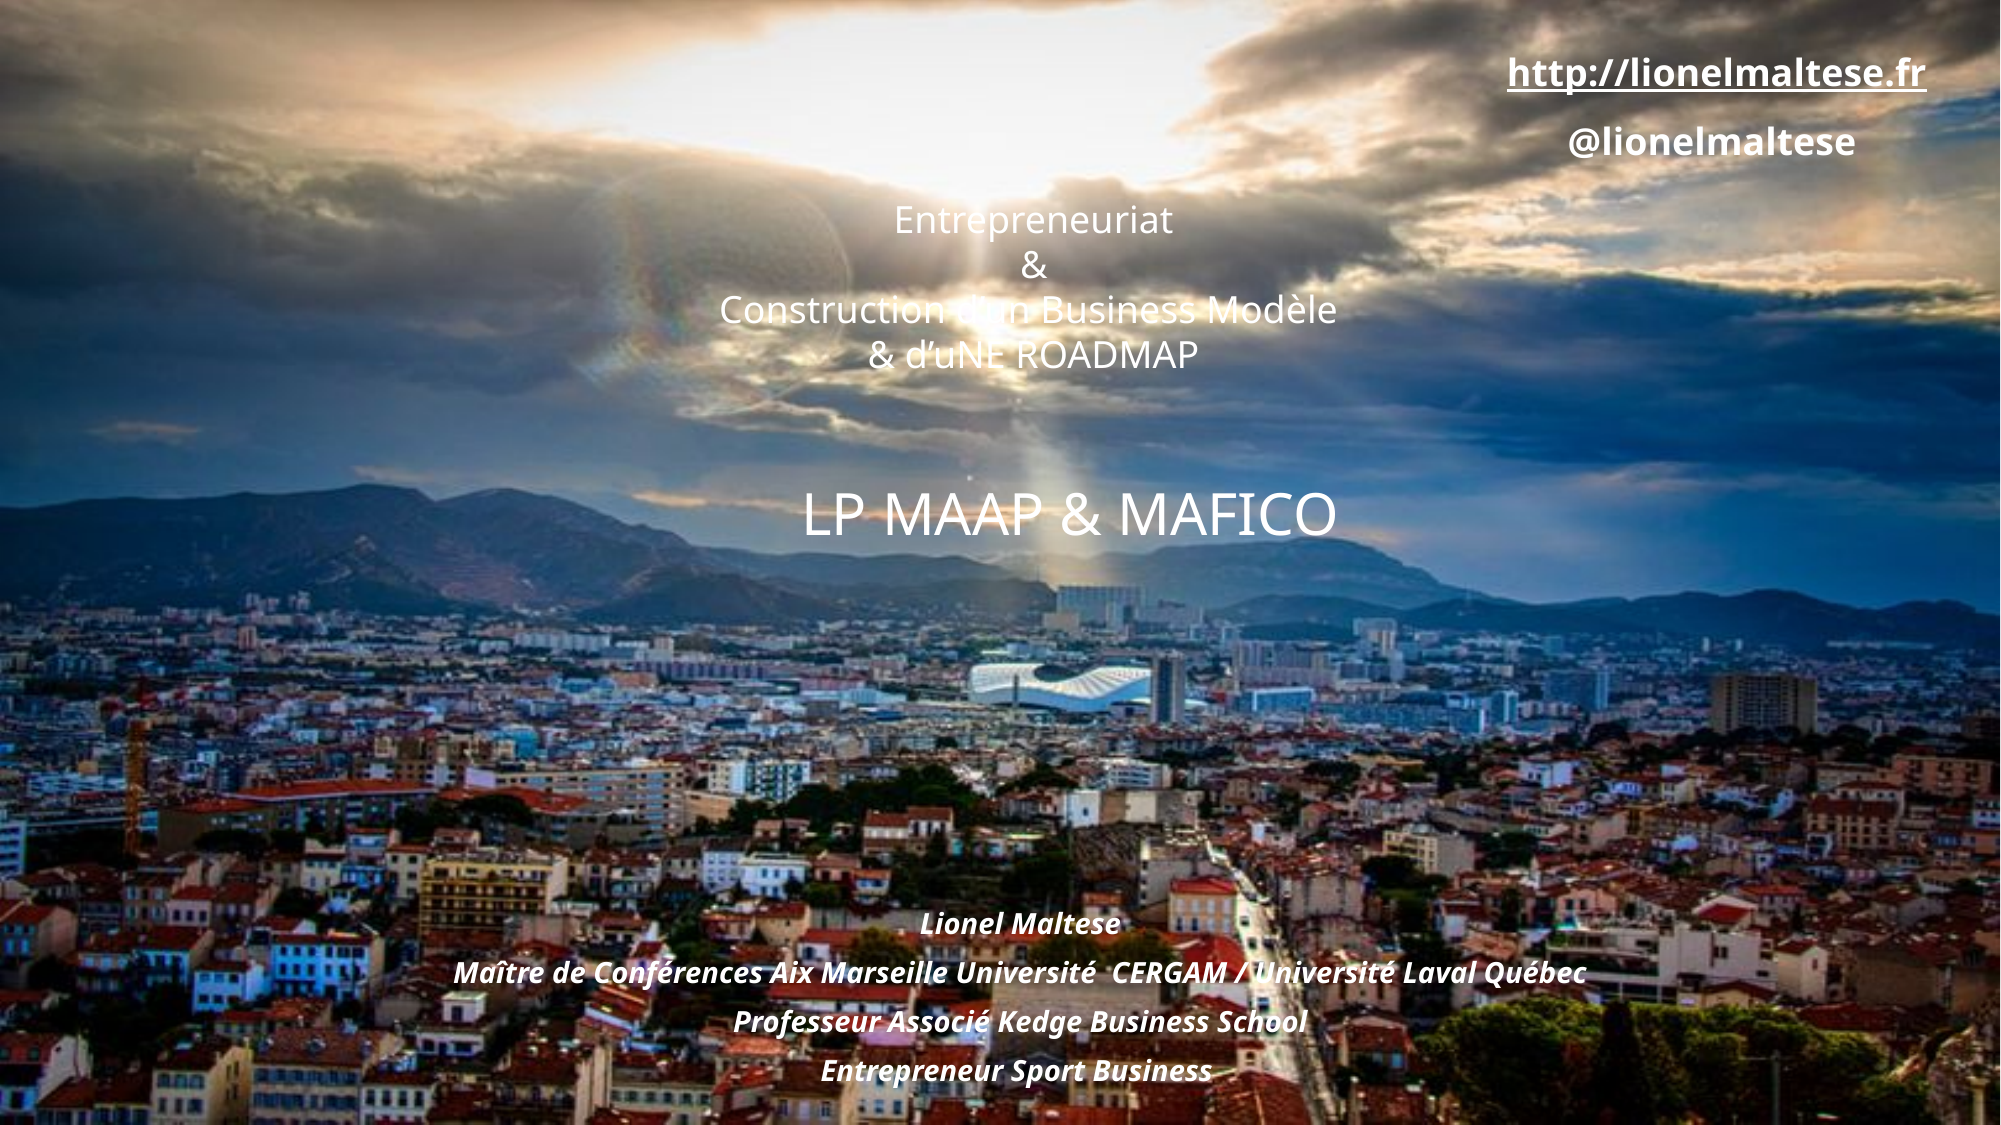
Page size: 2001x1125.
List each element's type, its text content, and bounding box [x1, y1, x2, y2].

picture [0, 0, 2001, 1125]
text_box Lionel Maltese Maître de Conférences Aix Marseille Université CERGAM / Université Laval Québec Professeur Associé Kedge Business School Entrepreneur Sport Business [0, 848, 2000, 1125]
text_box http://lionelmaltese.fr @lionelmaltese [1191, 41, 2000, 171]
subtitle LP MAAP & MAFICO [544, 469, 1595, 848]
text_box Entrepreneuriat & Construction d’un Business Modèle & d’uNE ROADMAP [97, 188, 1970, 384]
